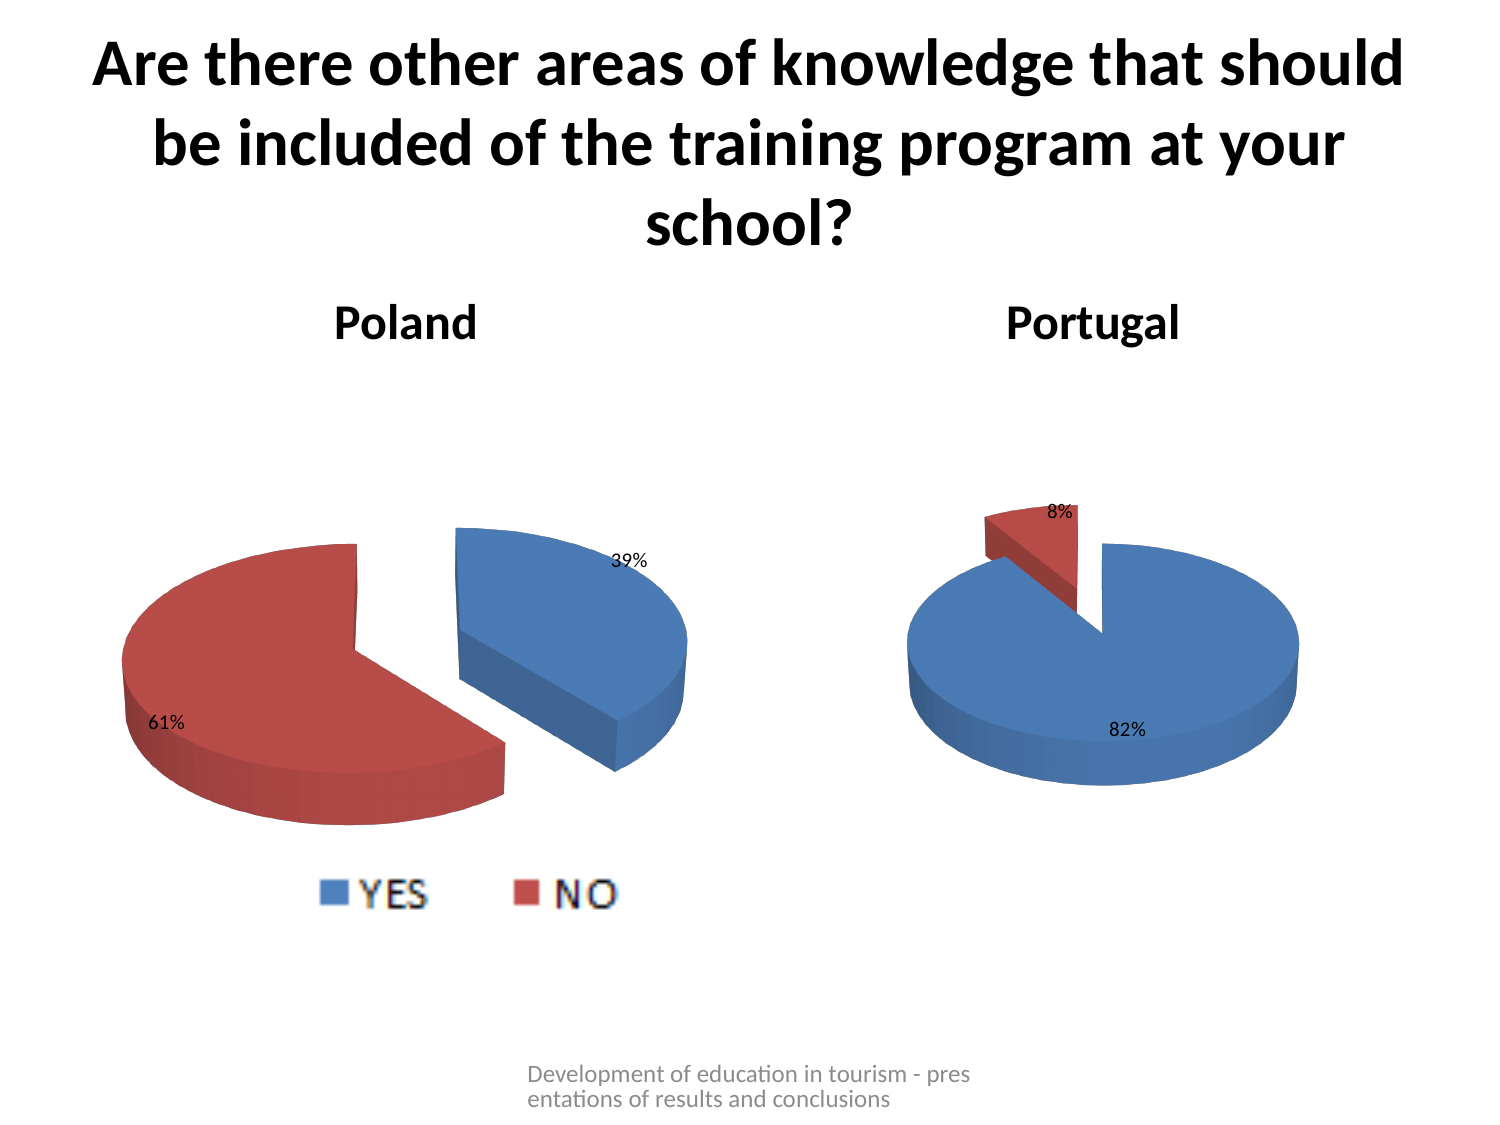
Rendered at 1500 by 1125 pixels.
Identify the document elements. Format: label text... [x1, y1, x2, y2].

title Are there other areas of knowledge that should be included of the training program at your school? [75, 45, 1425, 233]
chart [74, 356, 738, 1006]
footer Development of education in tourism - presentations of results and conclusions [512, 1042, 988, 1103]
chart [761, 356, 1426, 1006]
list Portugal [761, 251, 1425, 356]
list Poland [75, 251, 738, 356]
